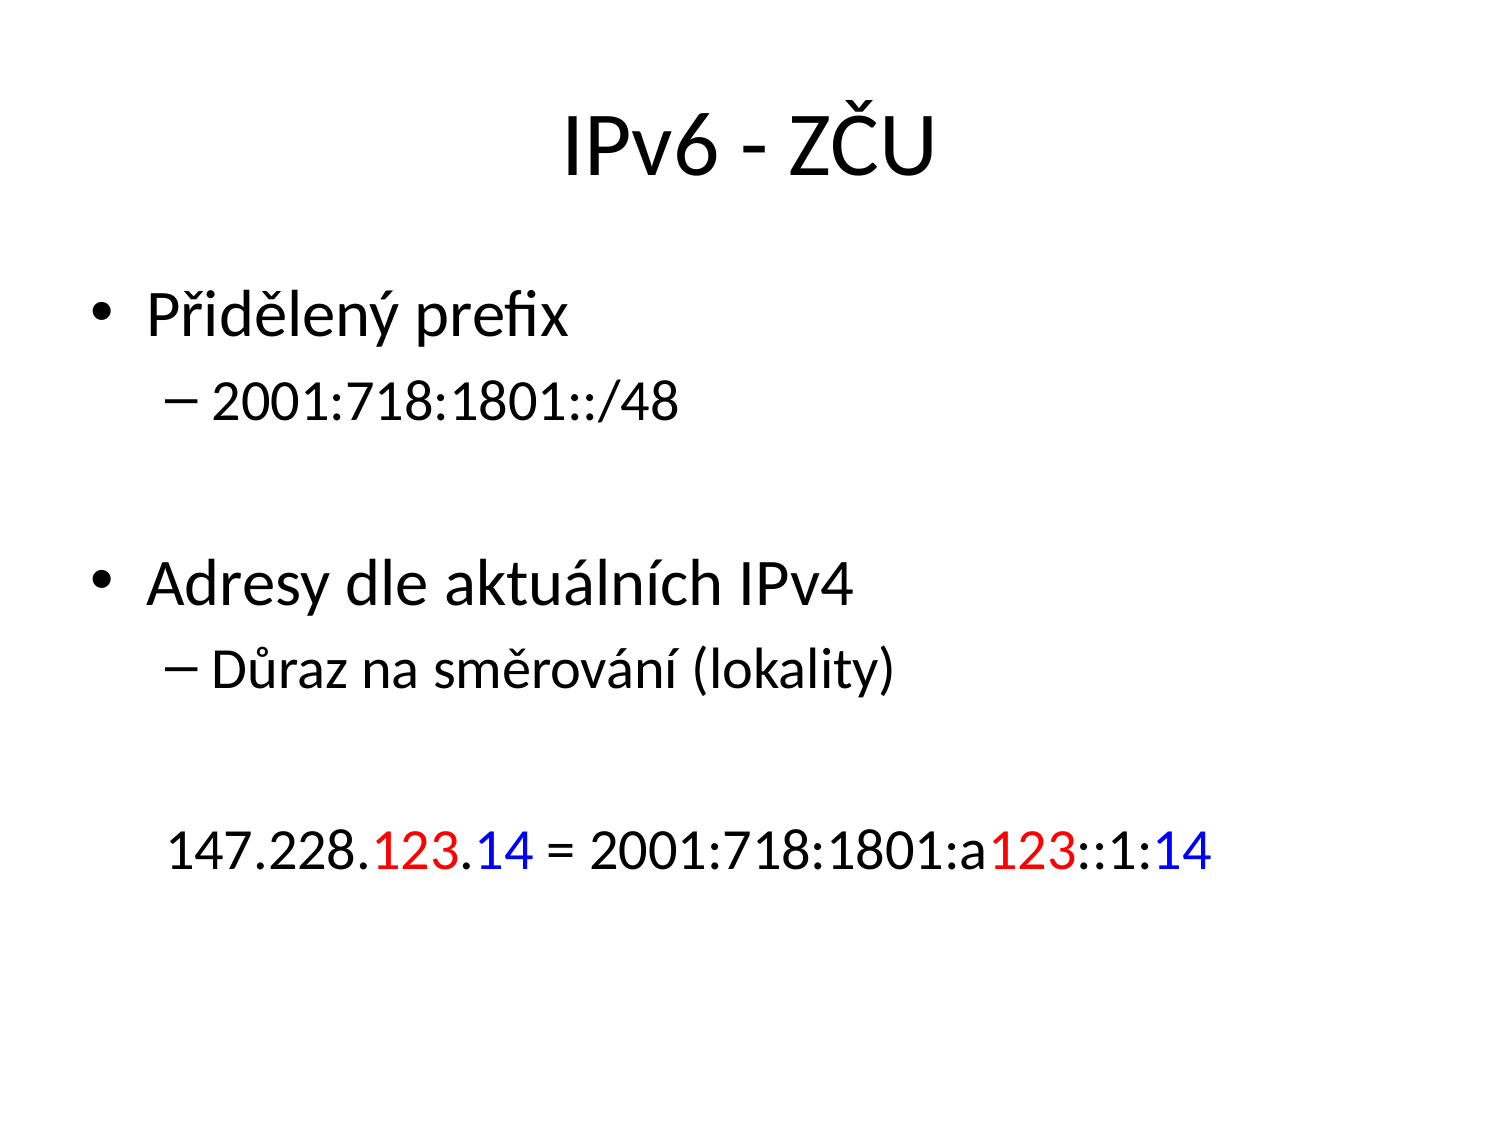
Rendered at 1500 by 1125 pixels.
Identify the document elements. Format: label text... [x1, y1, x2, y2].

title IPv6 - ZČU [75, 45, 1425, 233]
list Přidělený prefix 2001:718:1801::/48 Adresy dle aktuálních IPv4 Důraz na směrování (lokality) 147.228.123.14 = 2001:718:1801:a123::1:14 [75, 262, 1425, 1005]
